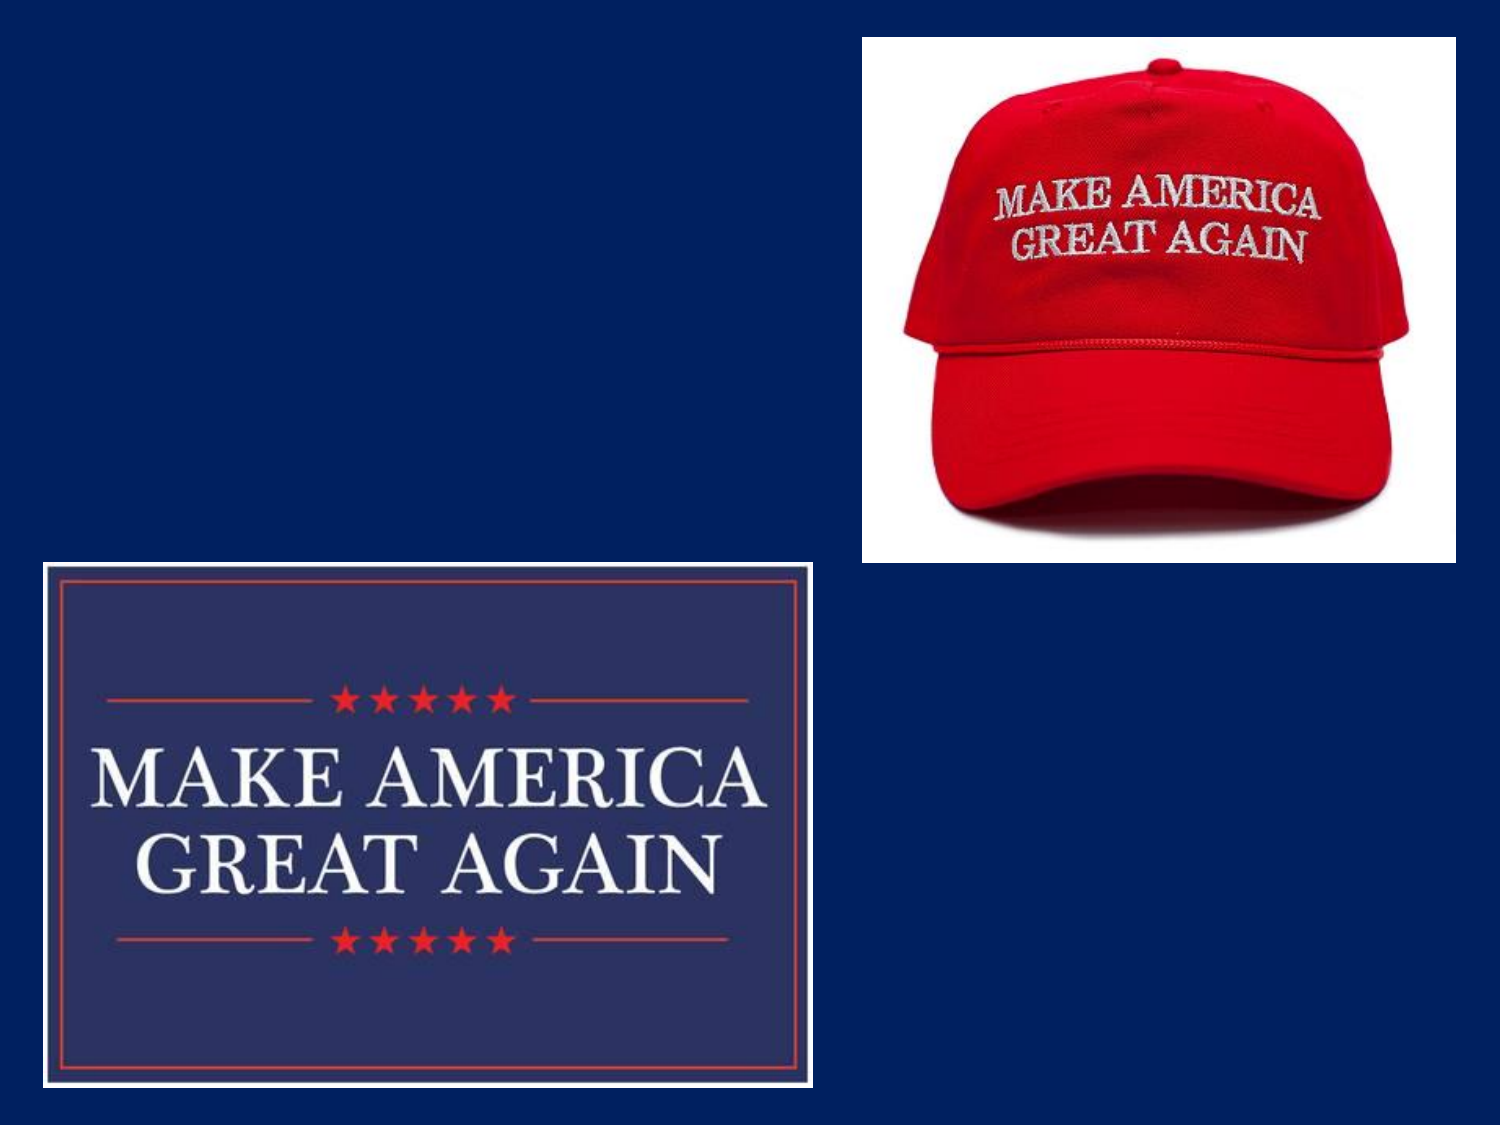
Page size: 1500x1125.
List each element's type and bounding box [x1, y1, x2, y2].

picture [862, 37, 1456, 563]
picture [43, 562, 813, 1088]
